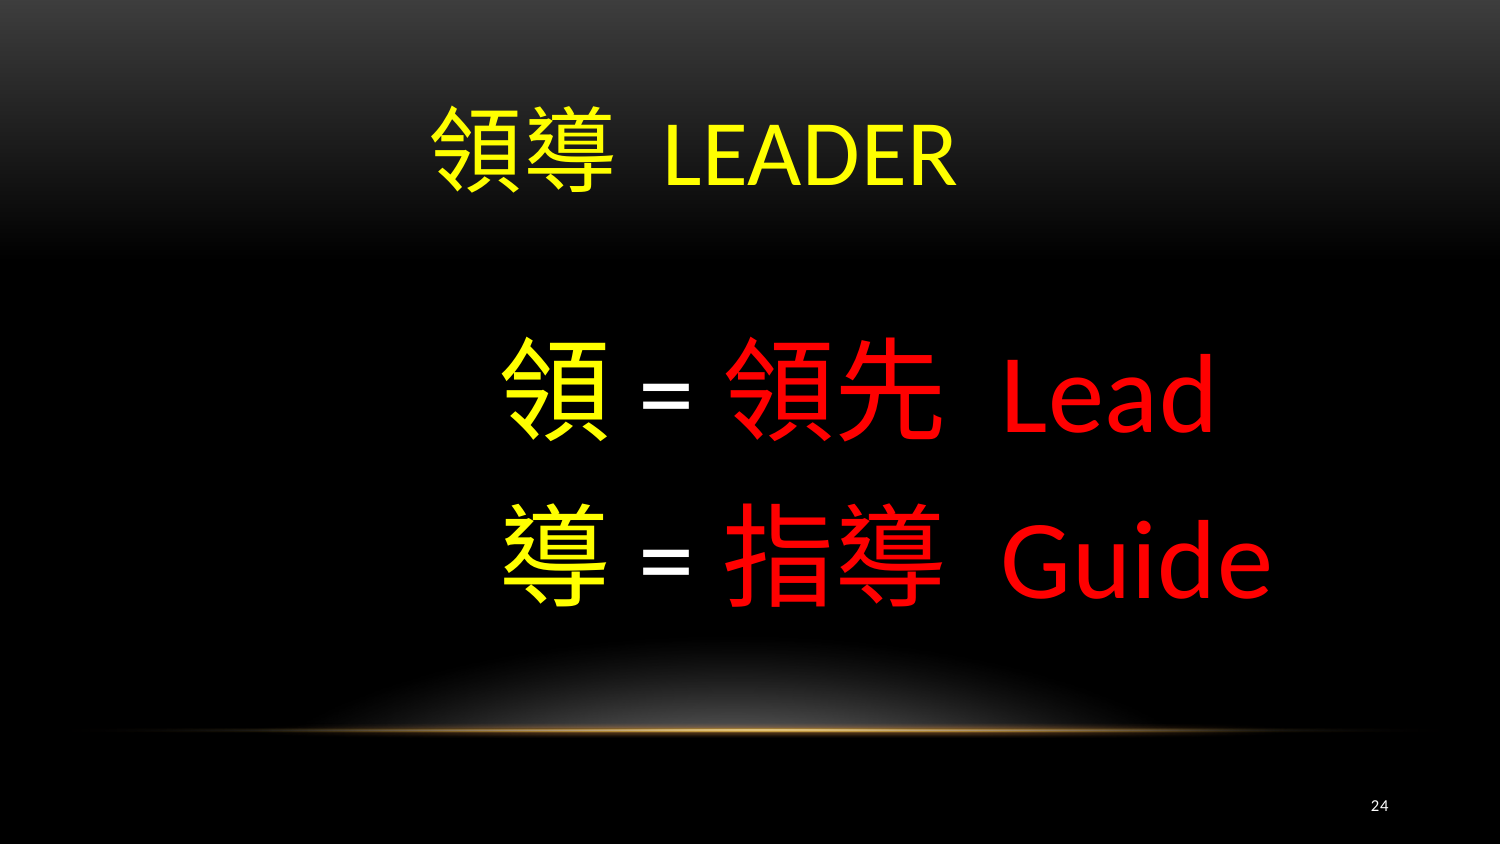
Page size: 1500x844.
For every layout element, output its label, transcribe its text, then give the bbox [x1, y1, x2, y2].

title 領導 Leader [417, 69, 1431, 210]
picture [0, 0, 1500, 844]
list 領=領先 Lead 導=指導 Guide [487, 314, 1500, 844]
slide_number 24 [1237, 782, 1400, 827]
